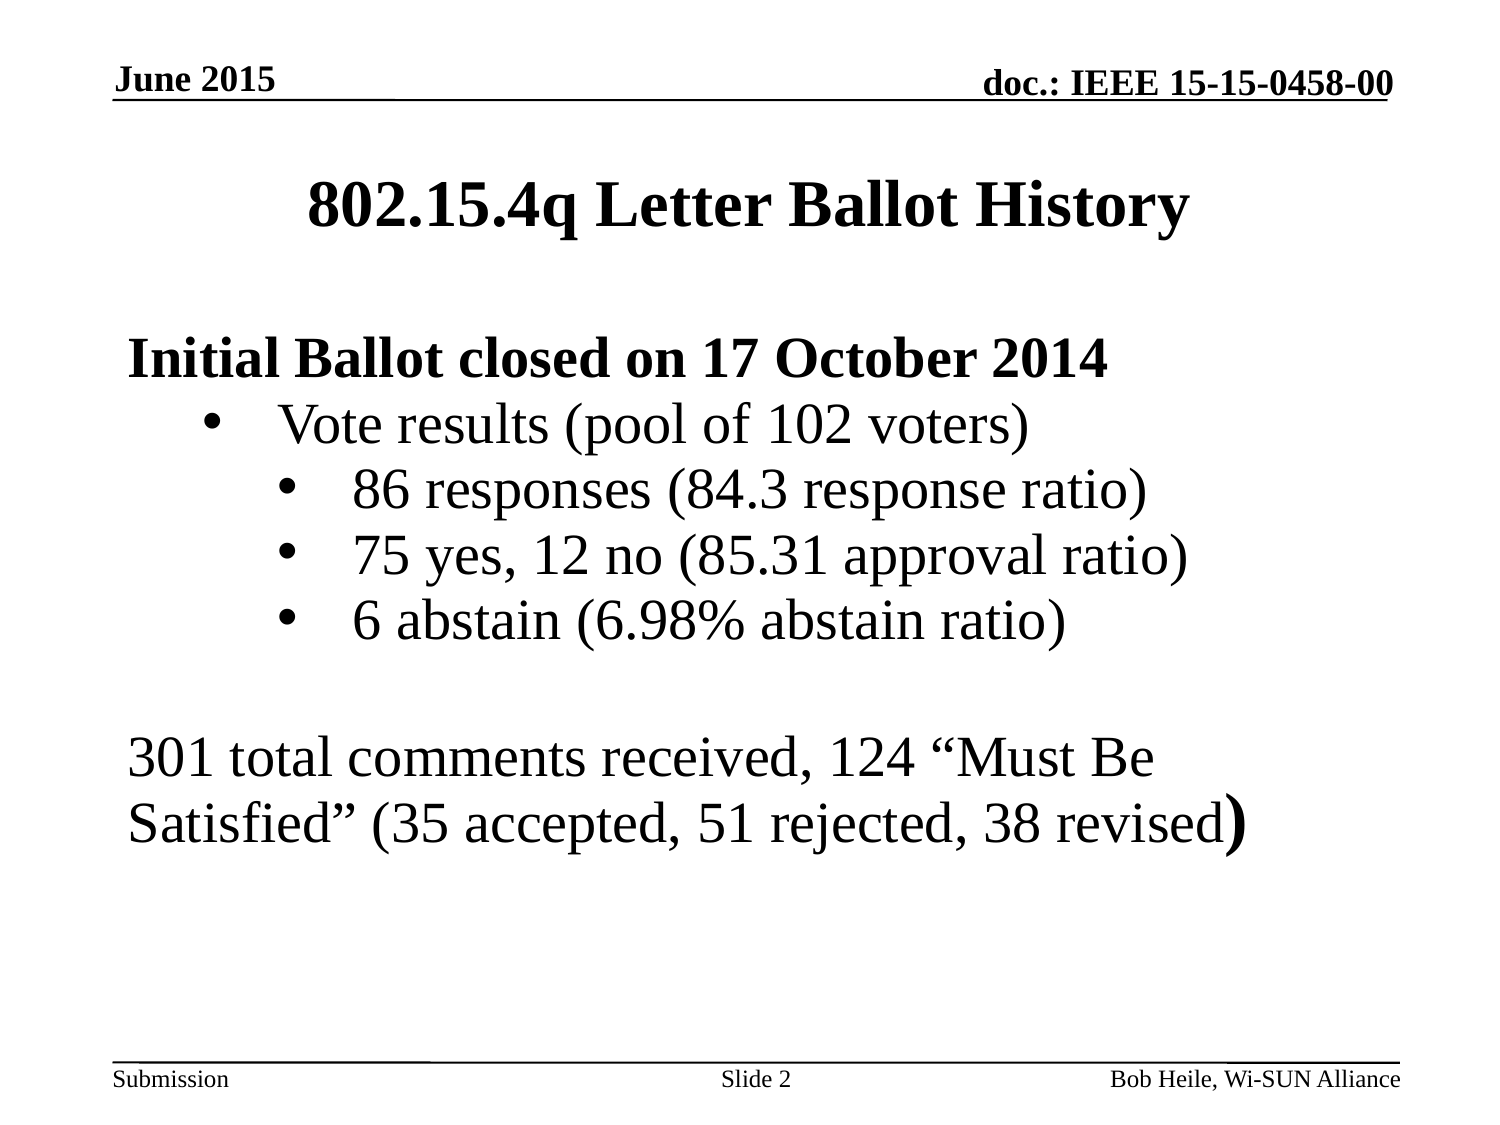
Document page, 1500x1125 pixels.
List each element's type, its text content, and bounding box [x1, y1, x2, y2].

footer Bob Heile, Wi-SUN Alliance [878, 1061, 1402, 1093]
list Initial Ballot closed on 17 October 2014 Vote results (pool of 102 voters) 86 responses (84.3 response ratio) 75 yes, 12 no (85.31 approval ratio) 6 abstain (6.98% abstain ratio) 301 total comments received, 124 “Must Be Satisfied” (35 accepted, 51 rejected, 38 revised) [112, 324, 1388, 1000]
title 802.15.4q Letter Ballot History [112, 112, 1388, 288]
slide_number Slide 2 [712, 1061, 800, 1123]
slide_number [114, 54, 423, 100]
